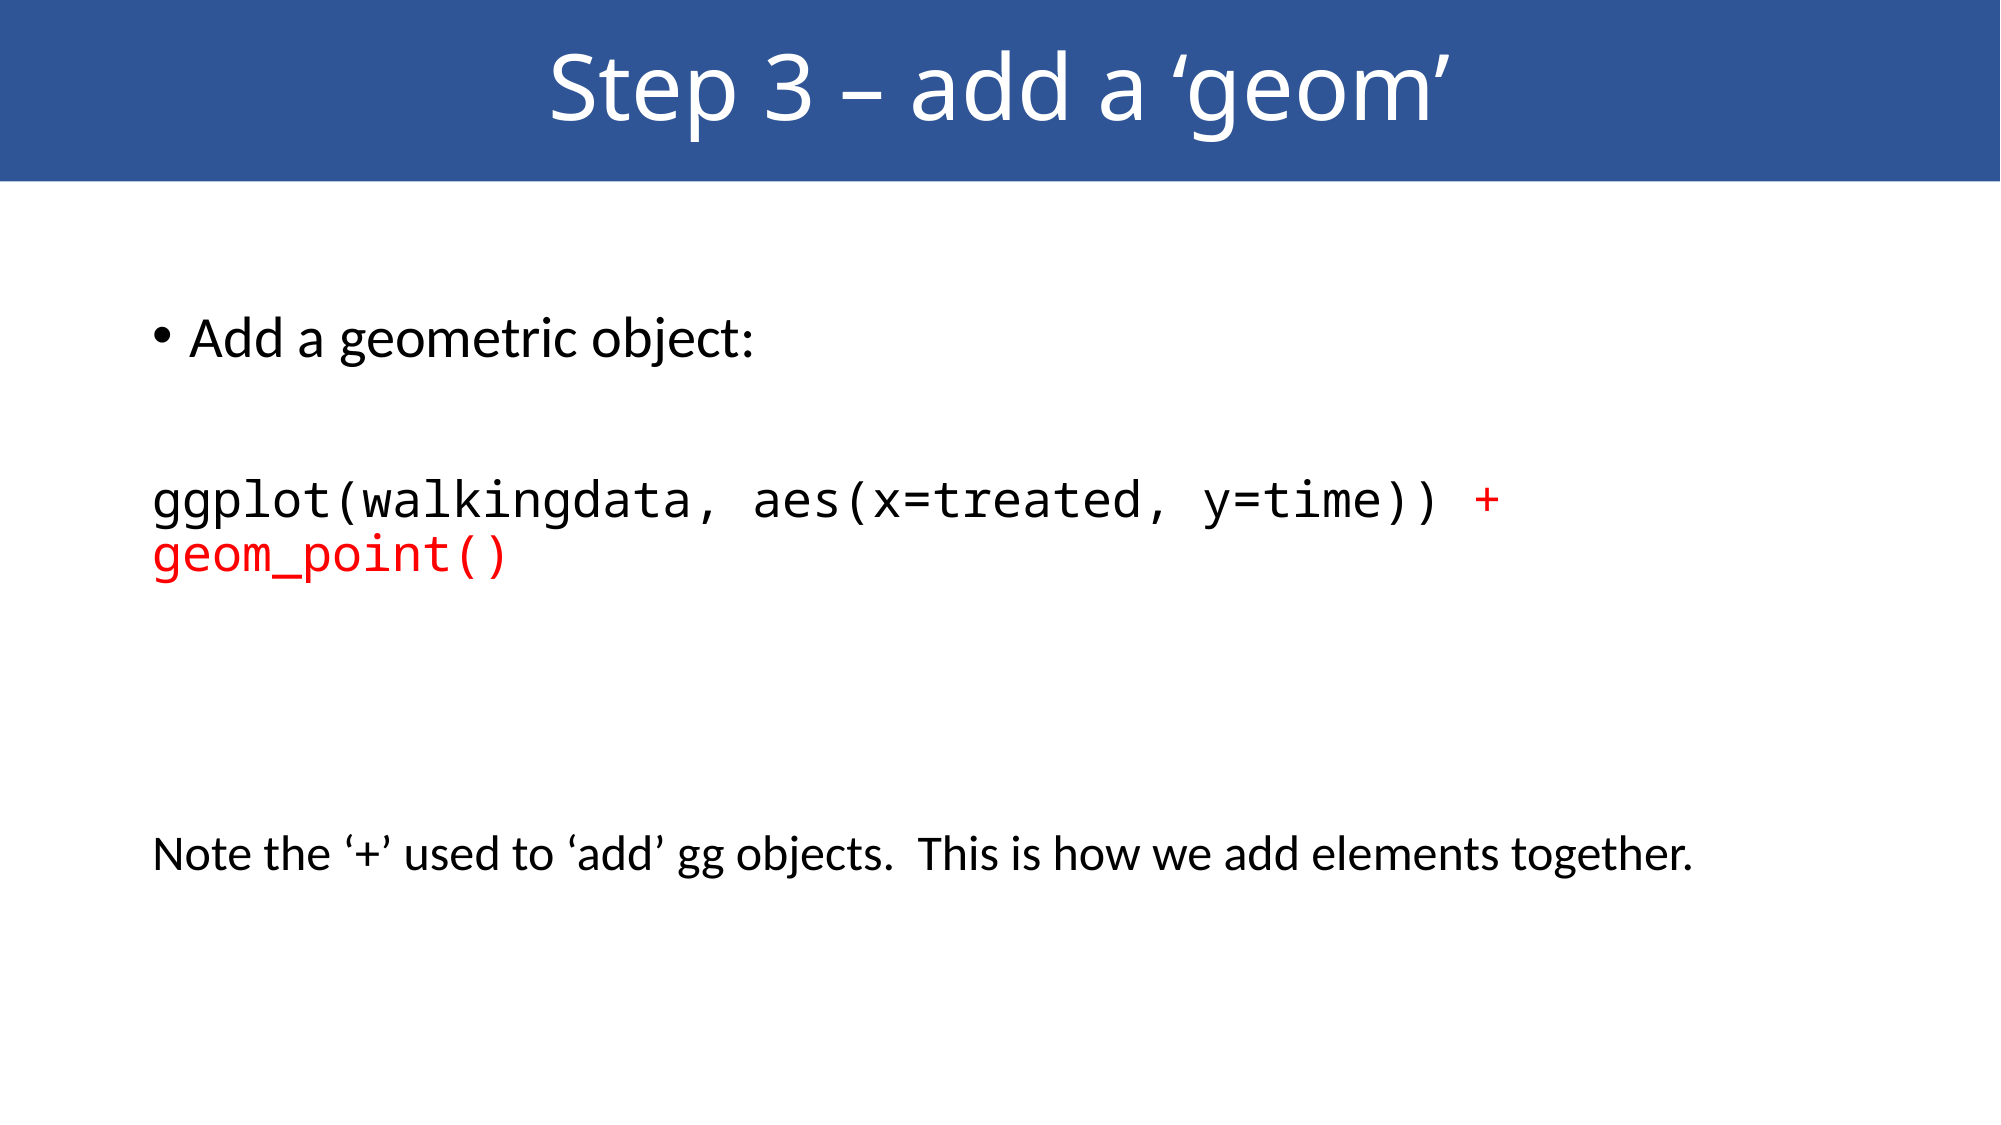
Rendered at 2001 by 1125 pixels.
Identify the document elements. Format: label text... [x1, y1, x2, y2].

title Step 3 – add a ‘geom’ [0, 0, 2000, 182]
list Add a geometric object: ggplot(walkingdata, aes(x=treated, y=time)) + geom_point() Note the ‘+’ used to ‘add’ gg objects. This is how we add elements together. [137, 299, 1863, 1014]
